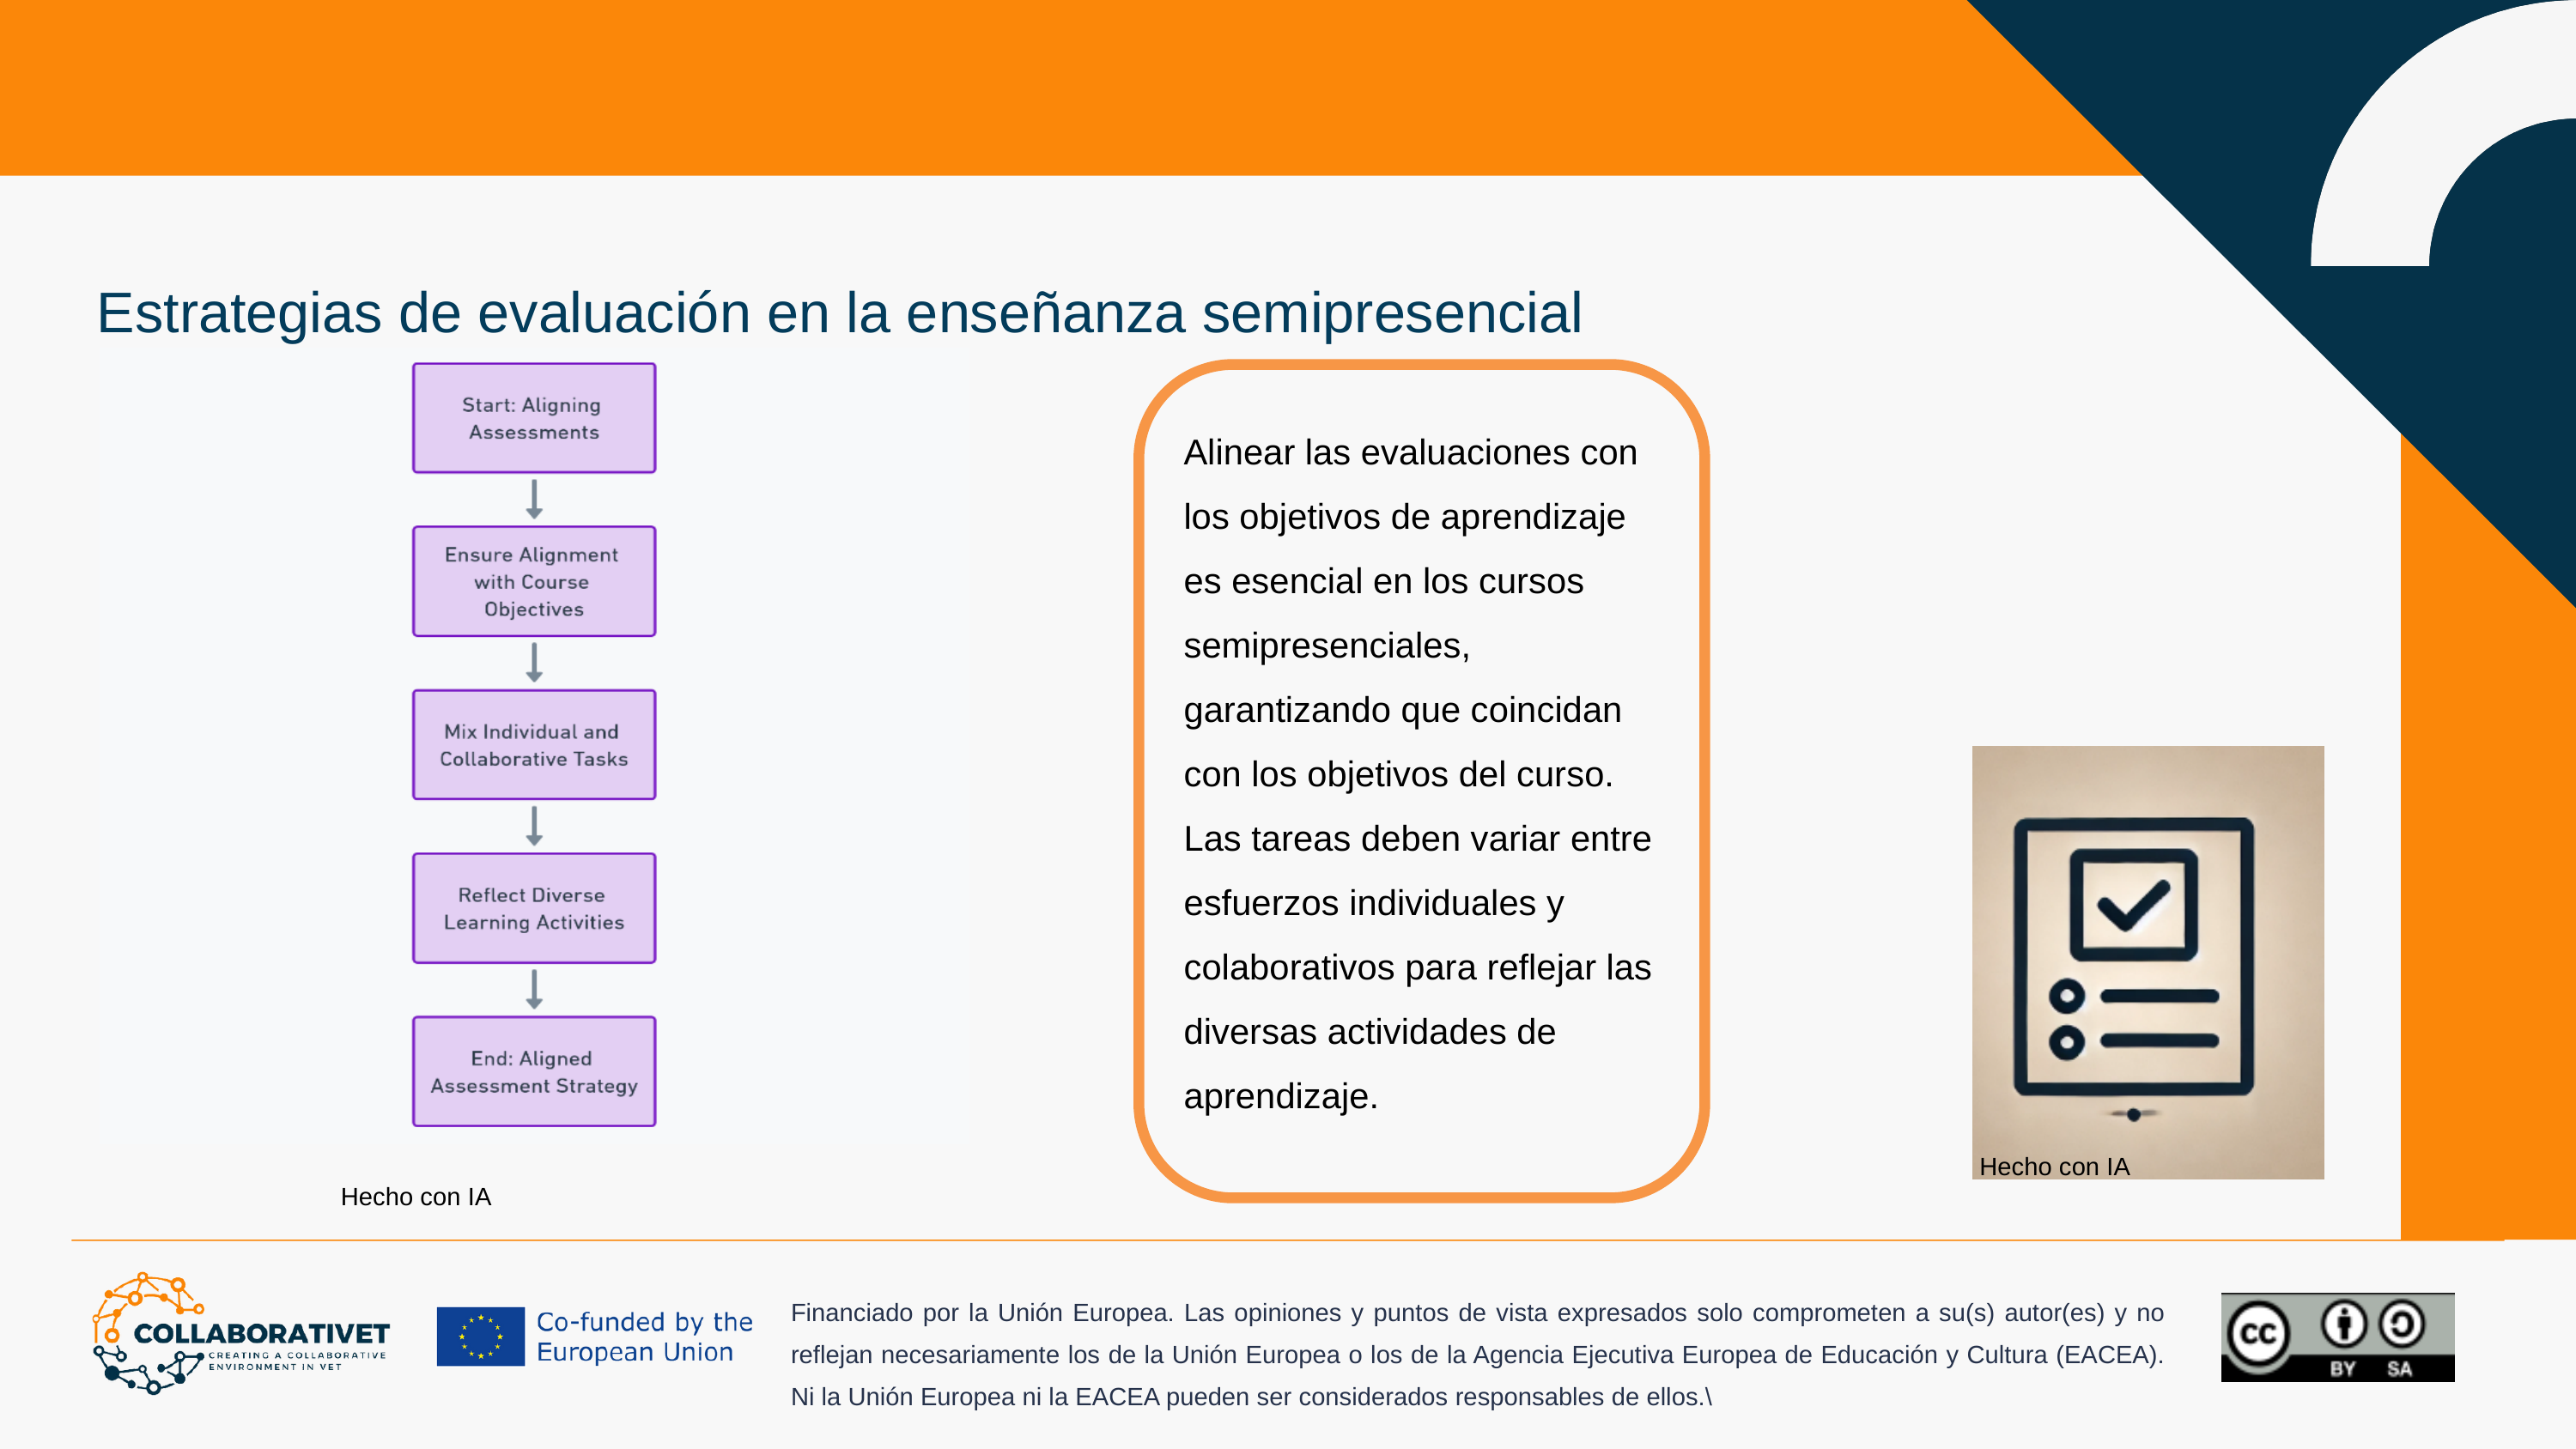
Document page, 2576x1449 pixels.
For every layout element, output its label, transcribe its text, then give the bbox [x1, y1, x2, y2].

text_box [1966, 0, 2576, 609]
picture [2221, 1293, 2455, 1382]
text_box [2401, 434, 2576, 1240]
text_box [78, 1241, 408, 1449]
text_box [78, 1179, 408, 1240]
text_box [416, 1287, 782, 1386]
picture [1971, 745, 2324, 1179]
text_box [1139, 364, 1705, 1198]
text_box Hecho con IA [1966, 1144, 2494, 1188]
picture [100, 348, 970, 1144]
text_box [2311, 0, 2576, 266]
text_box Financiado por la Unión Europea. Las opiniones y puntos de vista expresados solo comprometen a su(s) autor(es) y no reflejan necesariamente los de la Unión Europea o los de la Agencia Ejecutiva Europea de Educación y Cultura (EACEA). Ni la Unión Europea ni la EACEA pueden ser considerados responsables de ellos.\ [791, 1284, 2167, 1411]
text_box Hecho con IA [327, 1174, 855, 1218]
text_box [0, 0, 2142, 176]
text_box Estrategias de evaluación en la enseñanza semipresencial [96, 178, 2094, 344]
text_box Alinear las evaluaciones con los objetivos de aprendizaje es esencial en los cursos semipresenciales, garantizando que coincidan con los objetivos del curso. Las tareas deben variar entre esfuerzos individuales y colaborativos para reflejar las diversas actividades de aprendizaje. [1170, 400, 1669, 1152]
